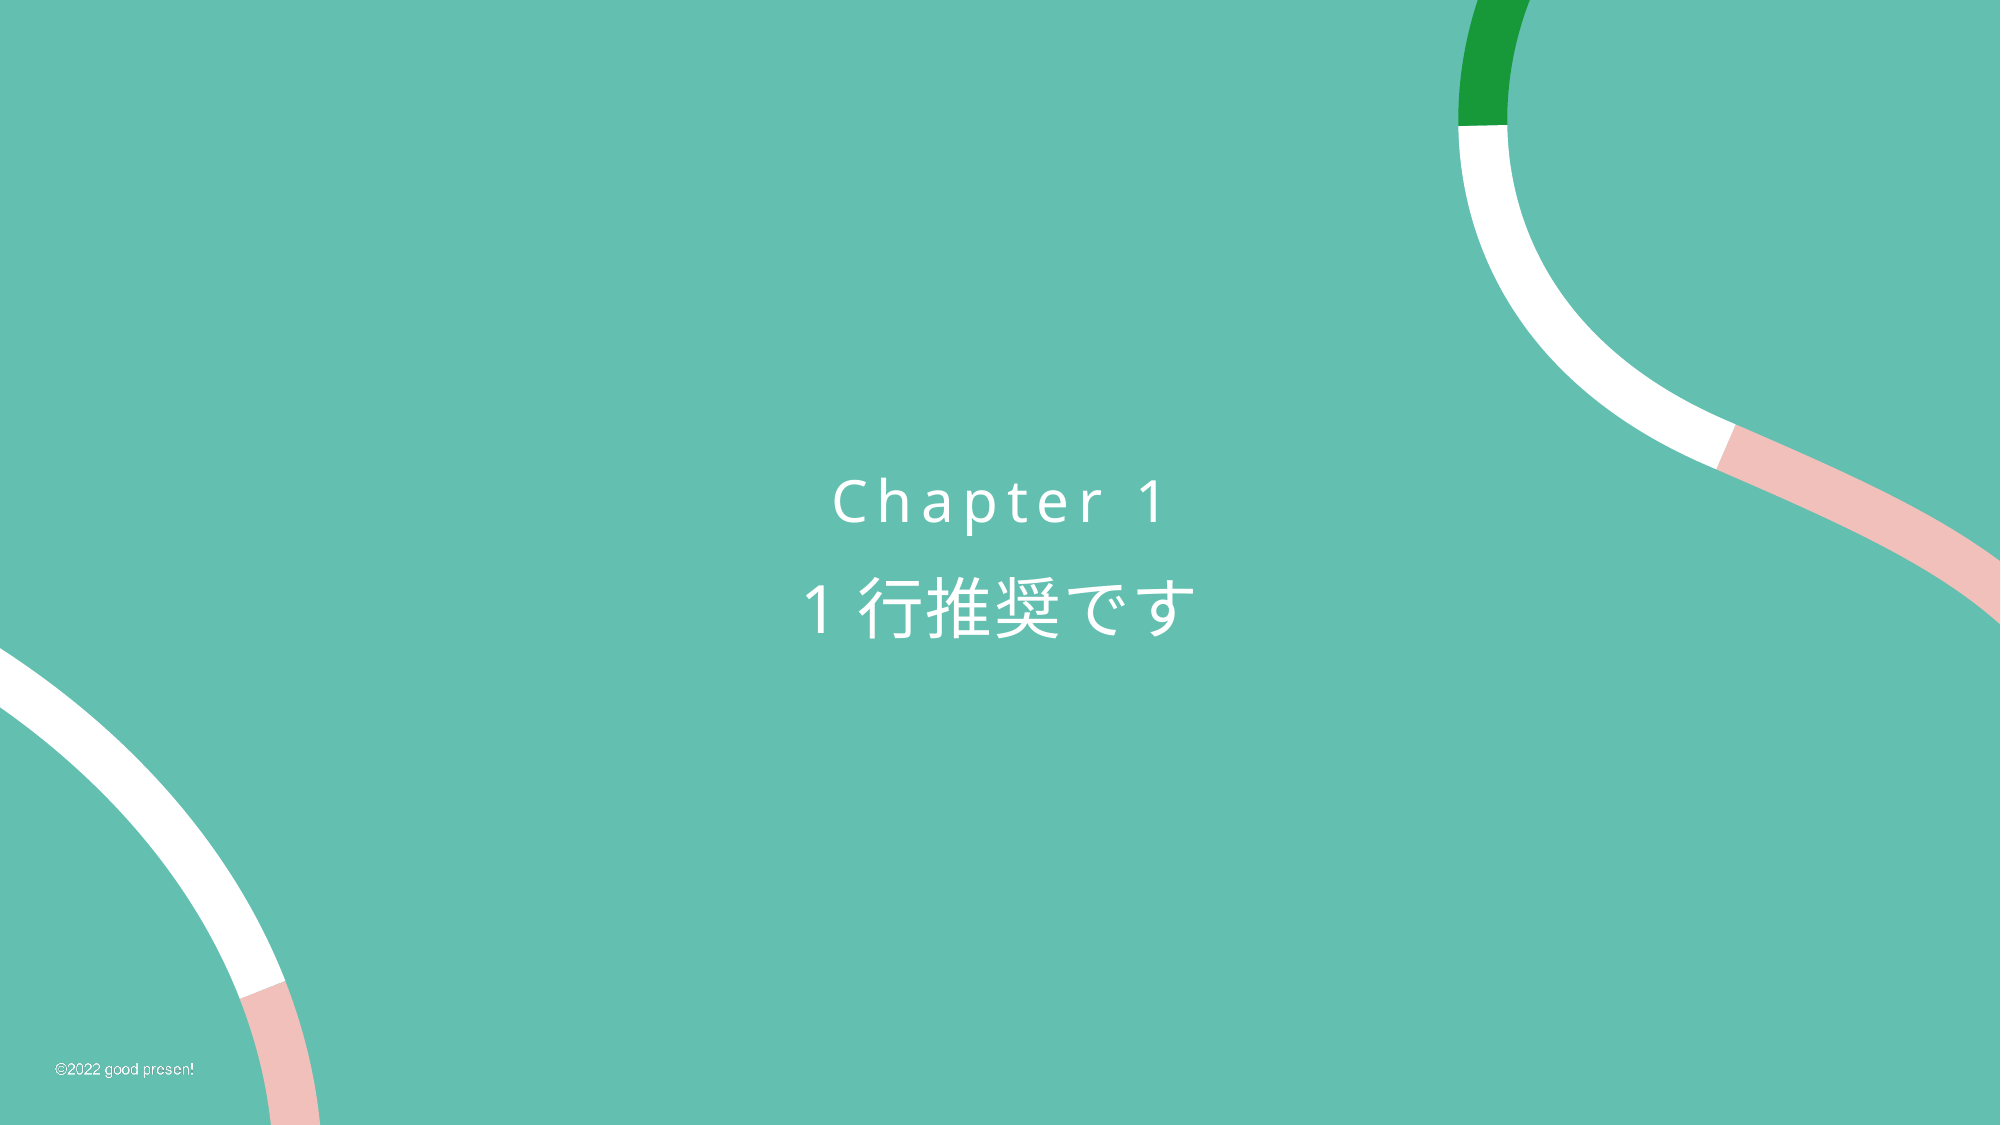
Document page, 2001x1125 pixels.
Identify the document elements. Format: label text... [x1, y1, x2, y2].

picture [54, 1060, 200, 1080]
list Chapter 1 [541, 465, 1459, 541]
title 1行推奨です [541, 573, 1459, 650]
